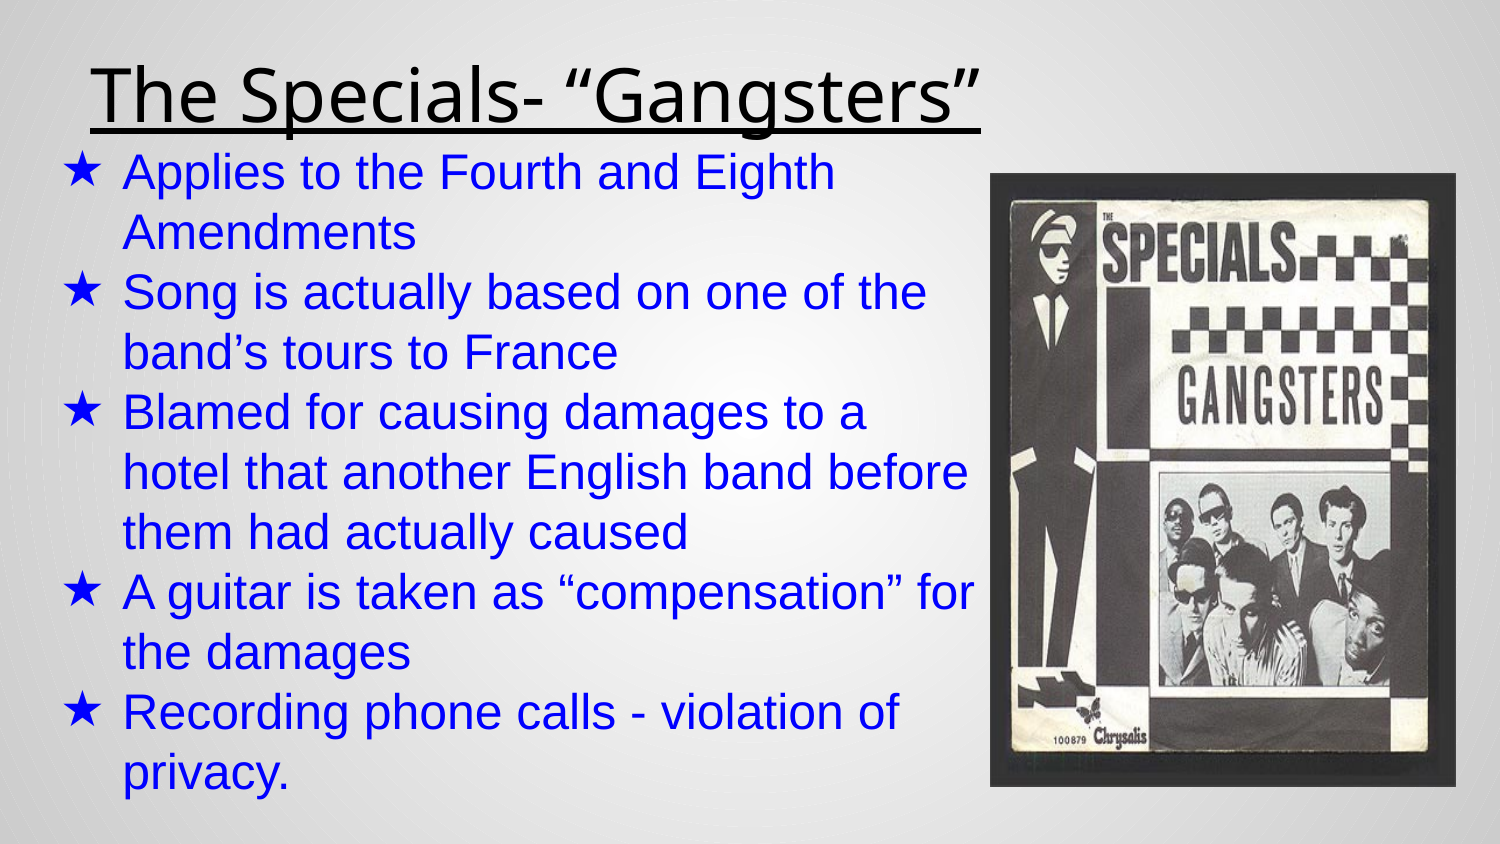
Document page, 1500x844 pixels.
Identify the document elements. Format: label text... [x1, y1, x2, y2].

title [75, 32, 1425, 171]
picture [989, 172, 1456, 787]
text_box The Specials- “Gangsters” [74, 32, 1139, 98]
list Applies to the Fourth and Eighth Amendments Song is actually based on one of the band’s tours to France Blamed for causing damages to a hotel that another English band before them had actually caused A guitar is taken as “compensation” for the damages Recording phone calls - violation of privacy. [32, 124, 999, 635]
